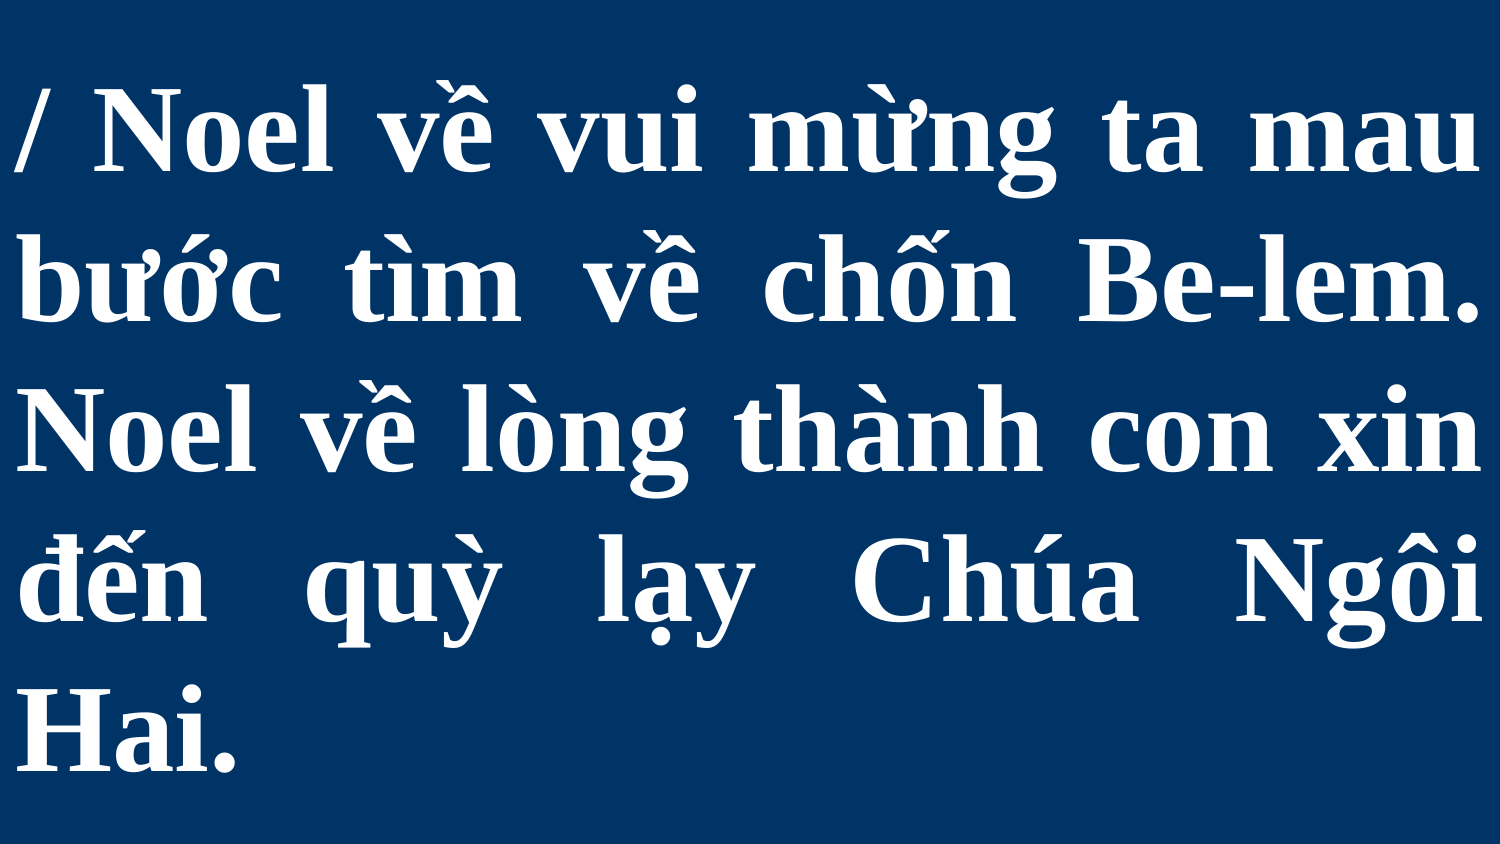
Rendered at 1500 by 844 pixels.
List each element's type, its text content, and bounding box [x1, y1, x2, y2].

title / Noel về vui mừng ta mau bước tìm về chốn Be-lem. Noel về lòng thành con xin đến quỳ lạy Chúa Ngôi Hai. [0, 0, 1500, 844]
